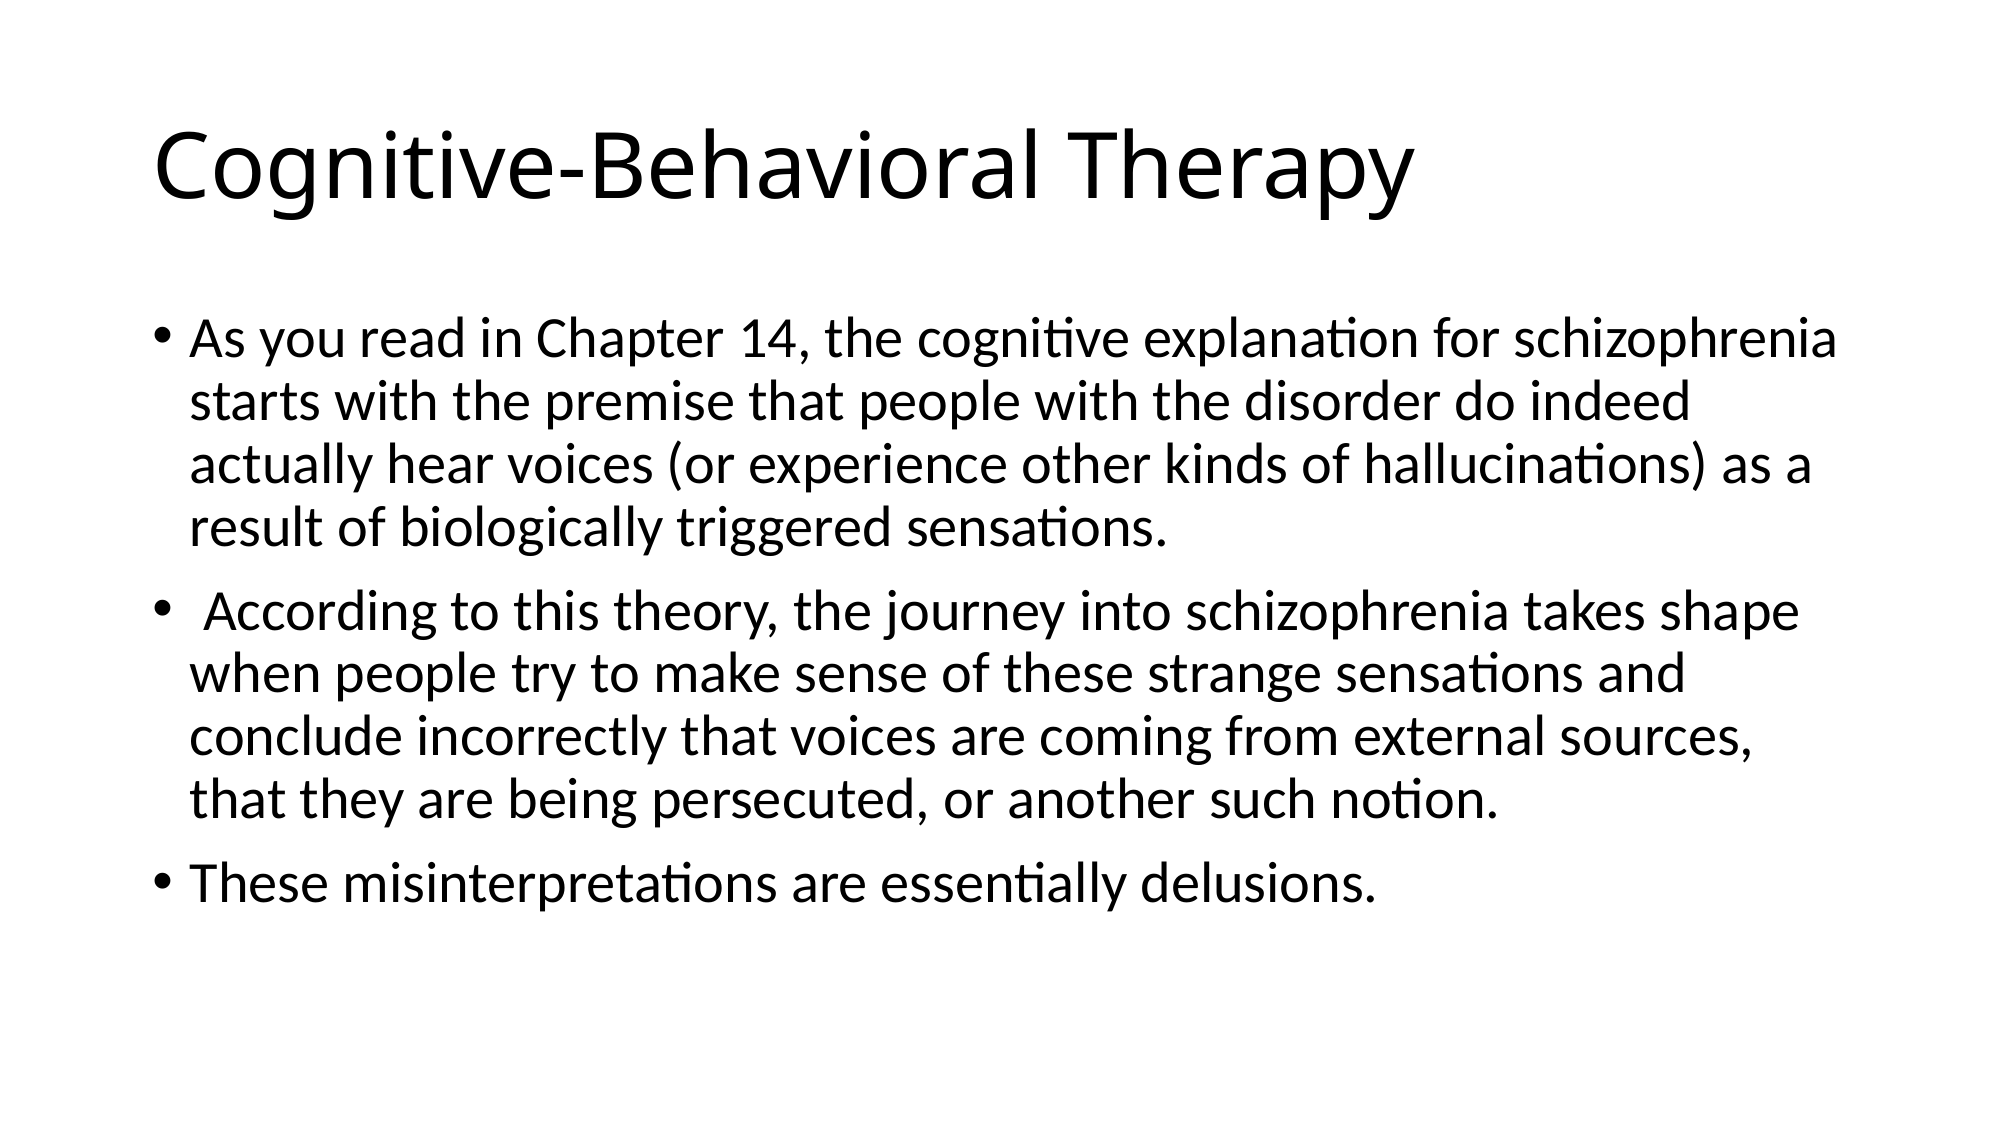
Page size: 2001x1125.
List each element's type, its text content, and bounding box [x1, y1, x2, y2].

title Cognitive-Behavioral Therapy [137, 59, 1863, 278]
list As you read in Chapter 14, the cognitive explanation for schizophrenia starts with the premise that people with the disorder do indeed actually hear voices (or experience other kinds of hallucinations) as a result of biologically triggered sensations. According to this theory, the journey into schizophrenia takes shape when people try to make sense of these strange sensations and conclude incorrectly that voices are coming from external sources, that they are being persecuted, or another such notion. These misinterpretations are essentially delusions. [137, 299, 1863, 1014]
